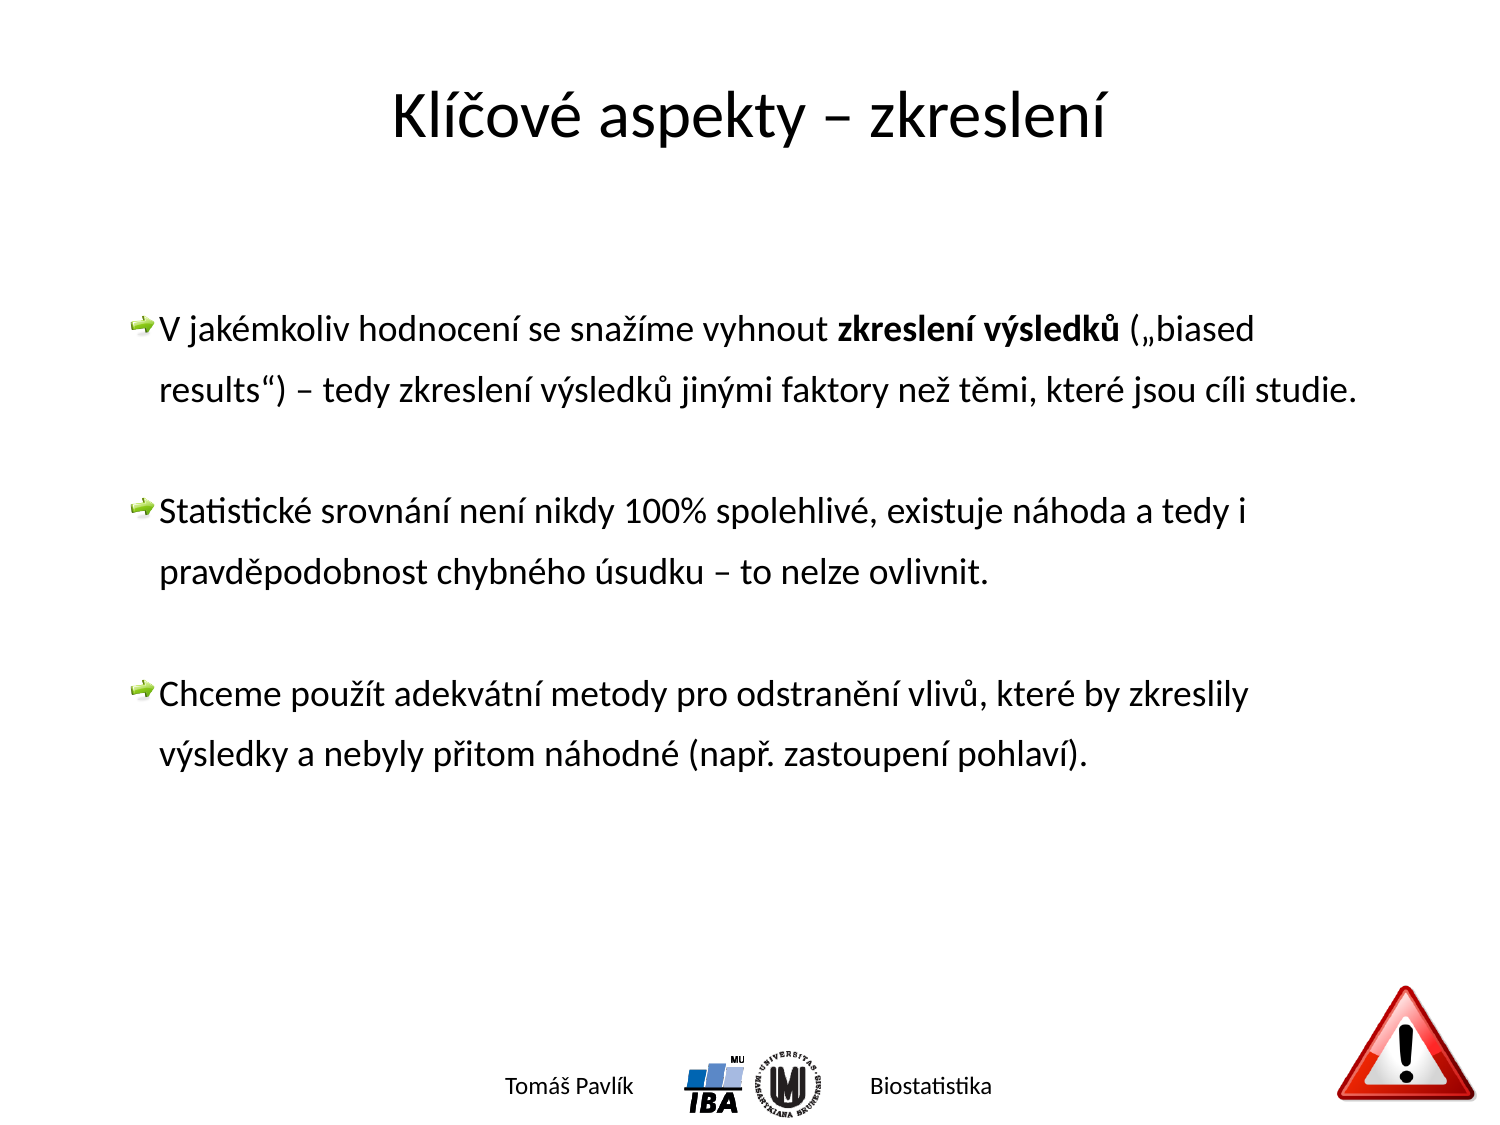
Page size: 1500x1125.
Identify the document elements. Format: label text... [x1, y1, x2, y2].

picture [129, 313, 156, 340]
picture [129, 677, 156, 705]
picture [129, 495, 156, 523]
picture [755, 1051, 821, 1118]
title Klíčové aspekty – zkreslení [75, 45, 1425, 176]
picture [1334, 983, 1477, 1102]
picture [684, 1056, 744, 1113]
text_box V jakémkoliv hodnocení se snažíme vyhnout zkreslení výsledků („biased results“) – tedy zkreslení výsledků jinými faktory než těmi, které jsou cíli studie. Statistické srovnání není nikdy 100% spolehlivé, existuje náhoda a tedy i pravděpodobnost chybného úsudku – to nelze ovlivnit. Chceme použít adekvátní metody pro odstranění vlivů, které by zkreslily výsledky a nebyly přitom náhodné (např. zastoupení pohlaví). [114, 281, 1395, 997]
